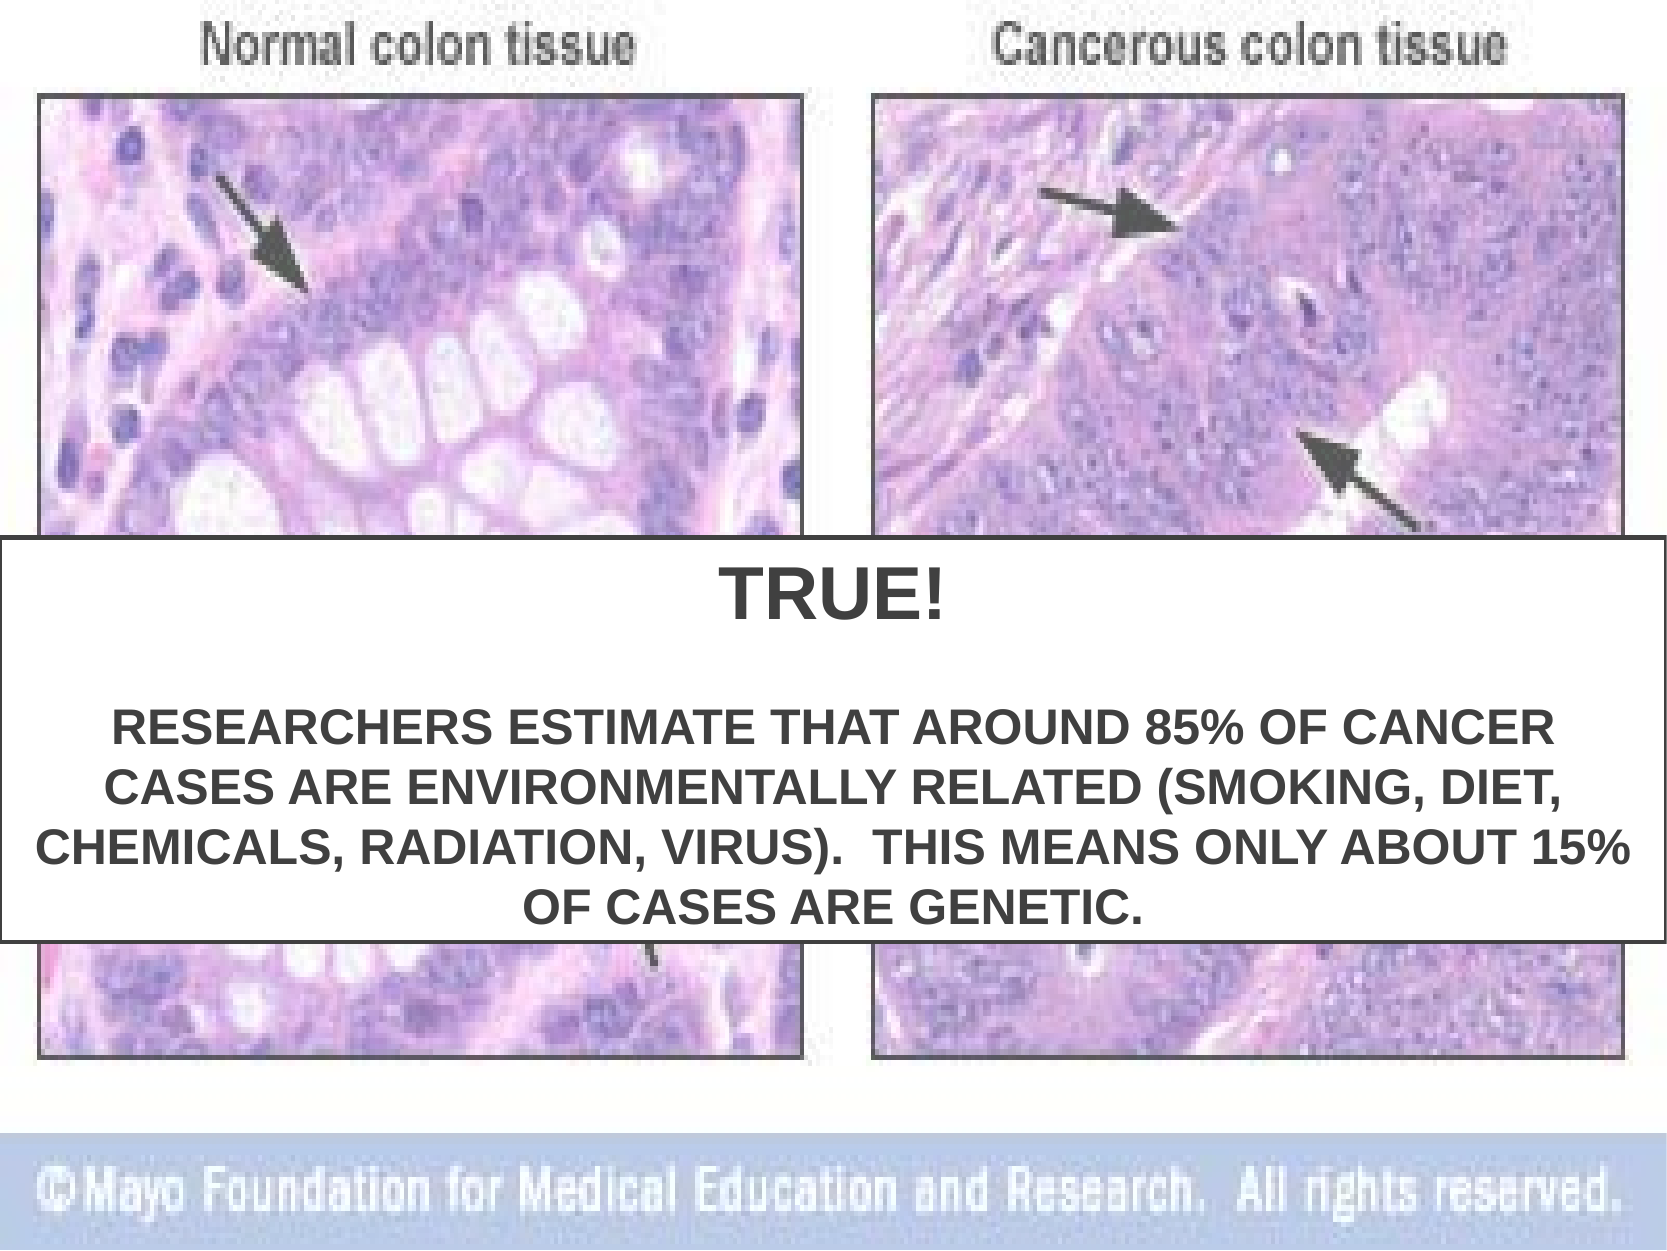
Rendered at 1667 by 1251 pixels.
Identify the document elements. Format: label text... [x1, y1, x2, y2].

text_box True! Researchers estimate that around 85% of cancer Cases are environmentally related (smoking, diet, chemicals, radiation, Virus). This means only about 15% of cases are genetic. [0, 535, 1667, 944]
